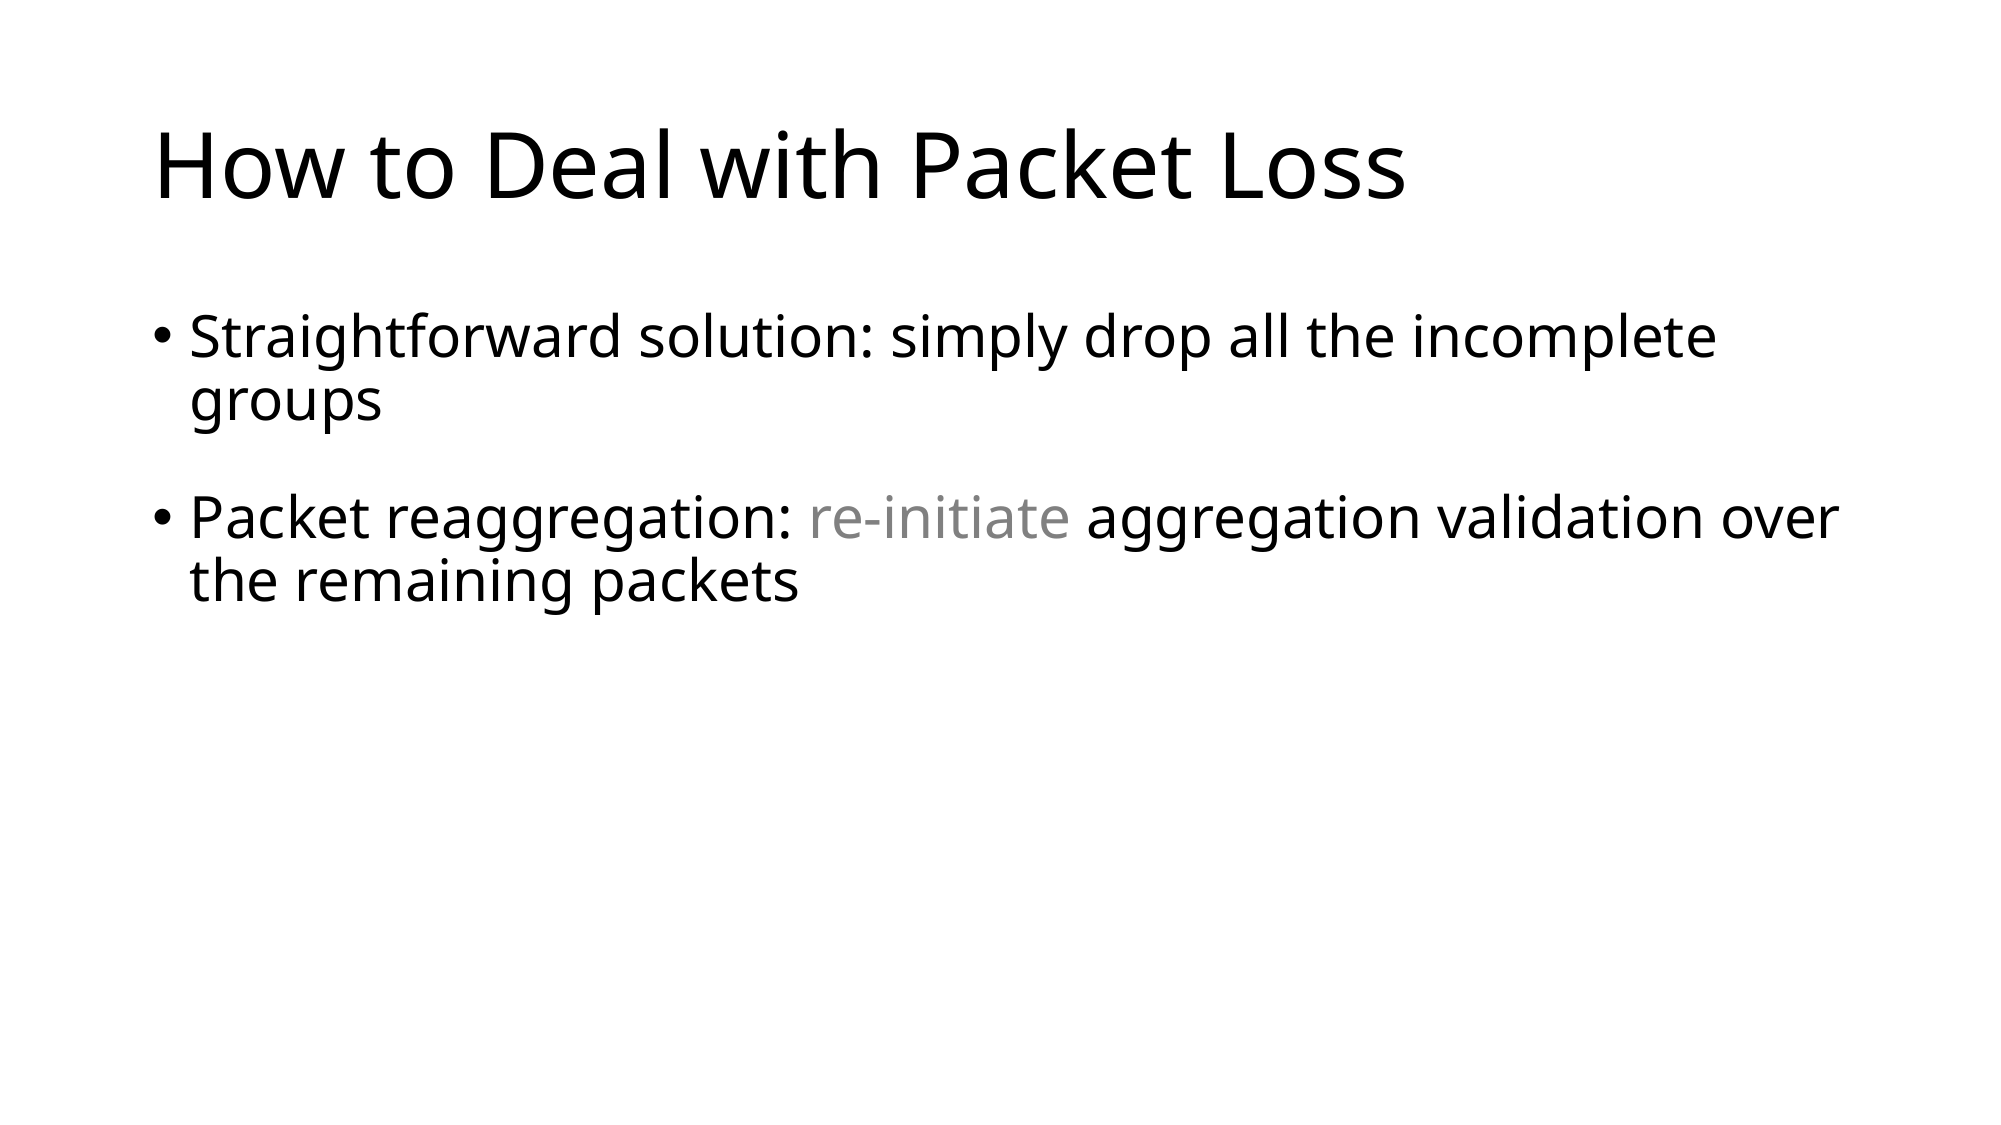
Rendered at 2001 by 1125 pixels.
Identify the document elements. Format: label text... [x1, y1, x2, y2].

title How to Deal with Packet Loss [137, 59, 1863, 278]
list Straightforward solution: simply drop all the incomplete groups Packet reaggregation: re-initiate aggregation validation over the remaining packets [137, 299, 1863, 1014]
